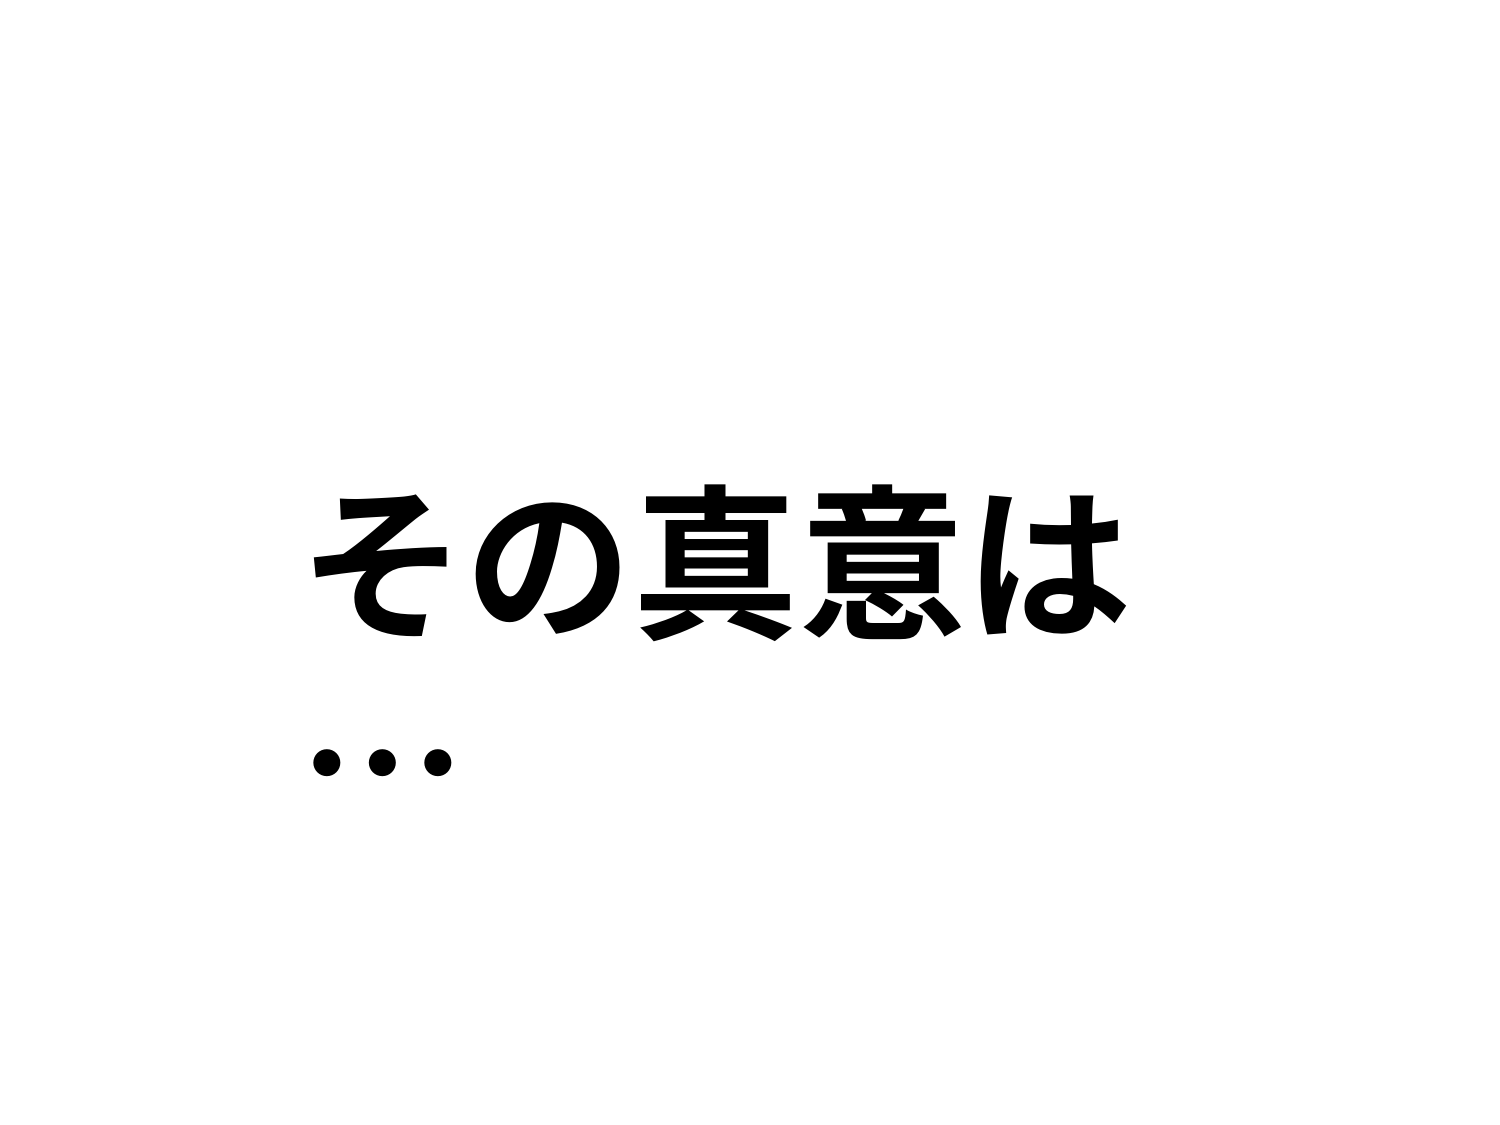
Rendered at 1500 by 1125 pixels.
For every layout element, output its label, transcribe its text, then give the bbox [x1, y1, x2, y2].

list その真意は… [218, 452, 1282, 677]
